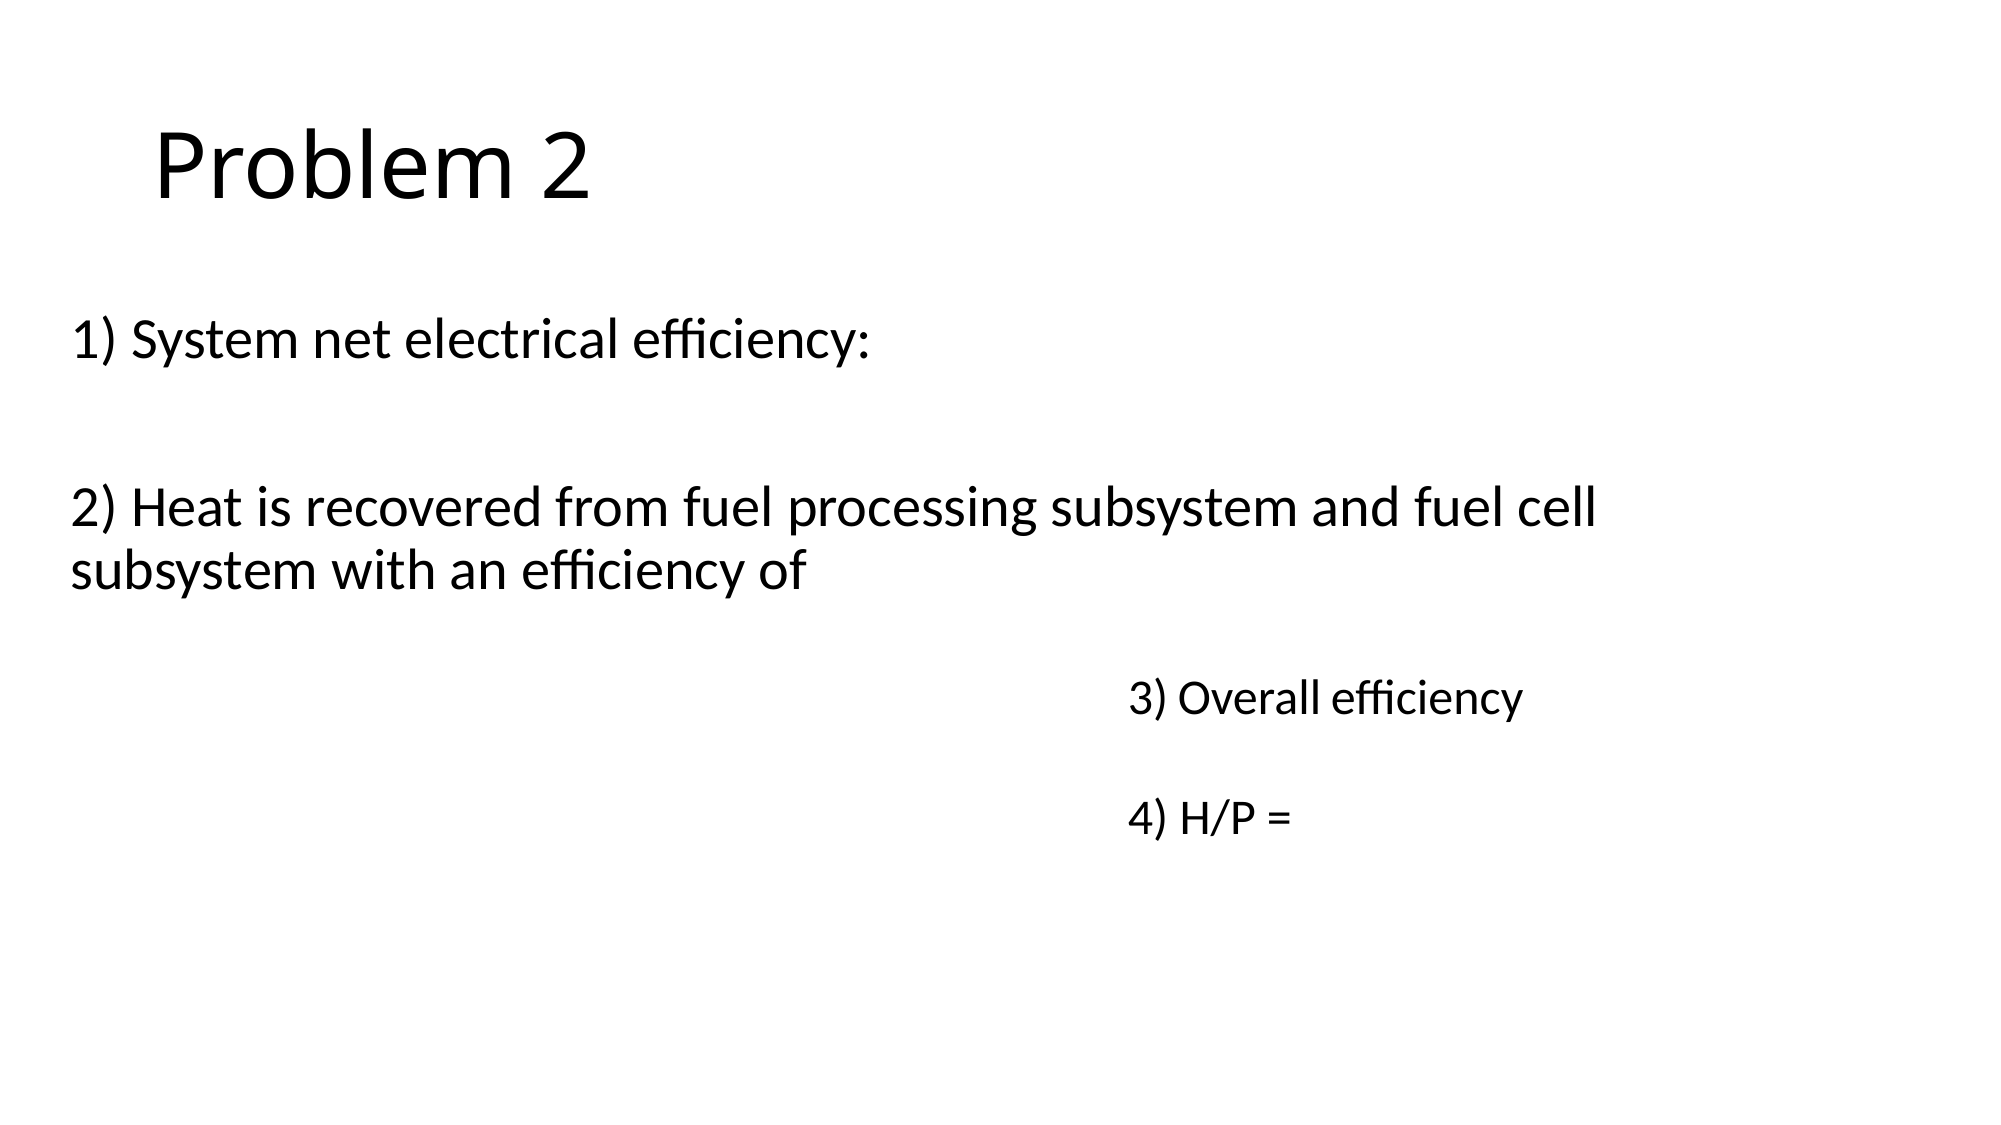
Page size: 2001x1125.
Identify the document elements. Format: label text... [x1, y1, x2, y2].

title Problem 2 [137, 59, 1863, 278]
